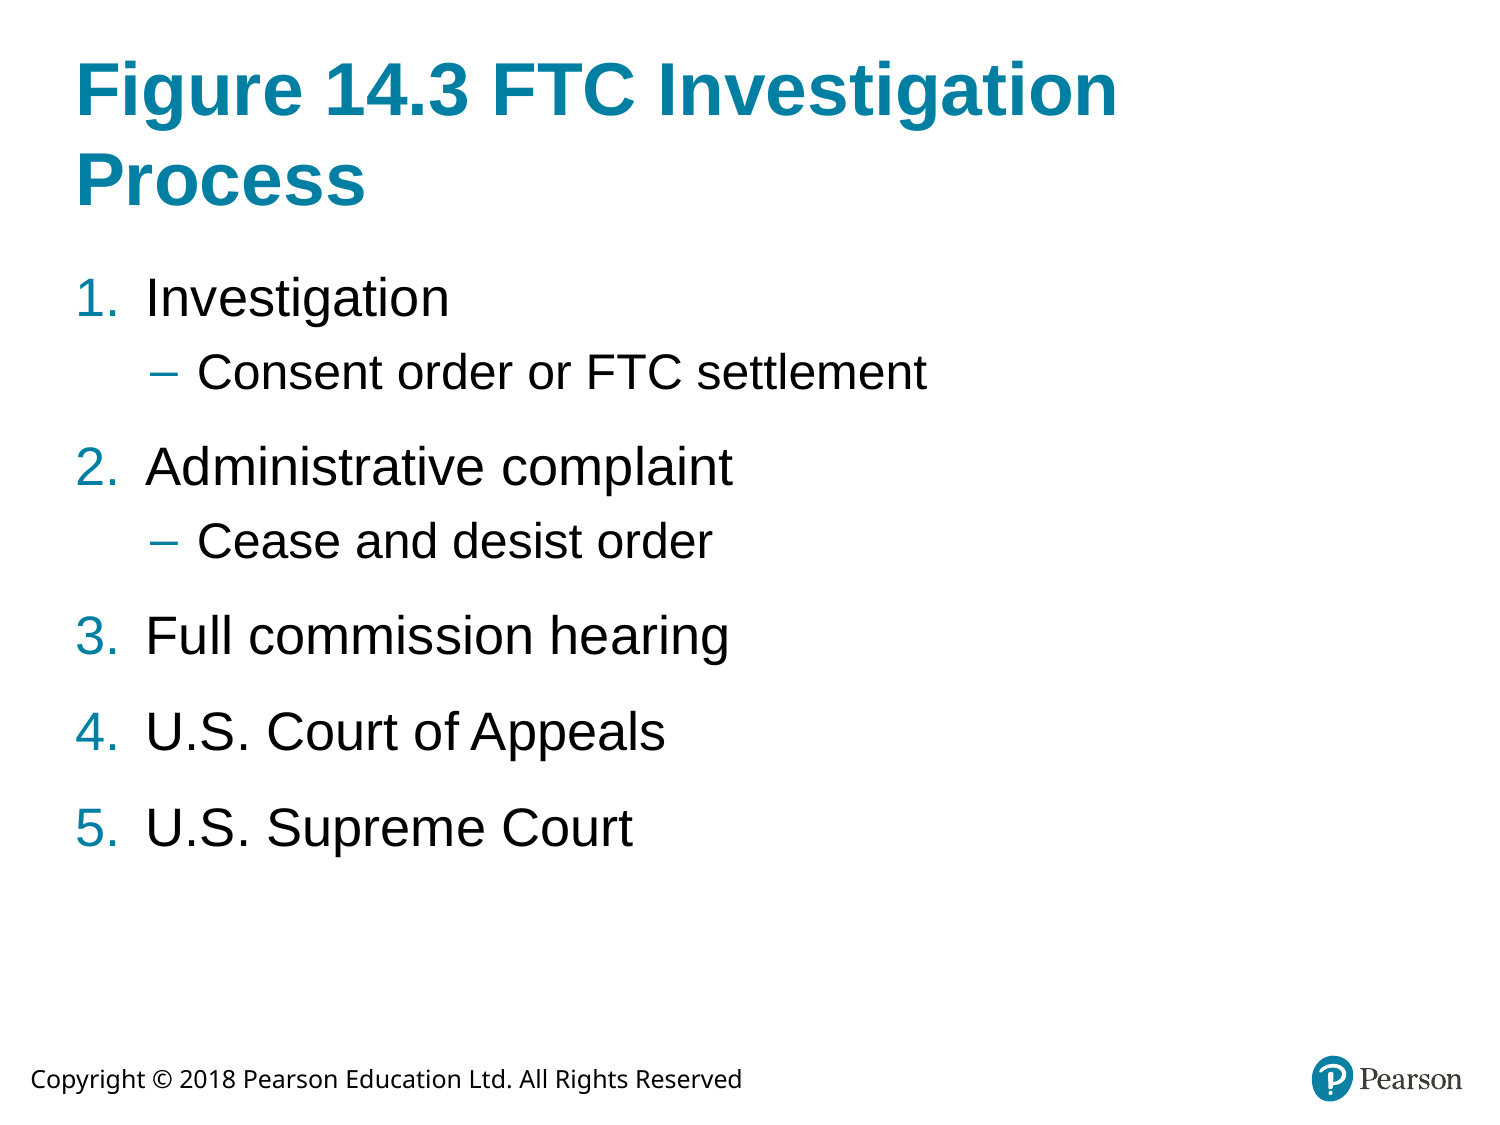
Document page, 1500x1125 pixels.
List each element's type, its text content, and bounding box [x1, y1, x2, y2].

title Figure 14.3 FTC Investigation Process [75, 40, 1425, 221]
list Investigation Consent order or FTC settlement Administrative complaint Cease and desist order Full commission hearing U.S. Court of Appeals U.S. Supreme Court [75, 262, 1425, 1005]
